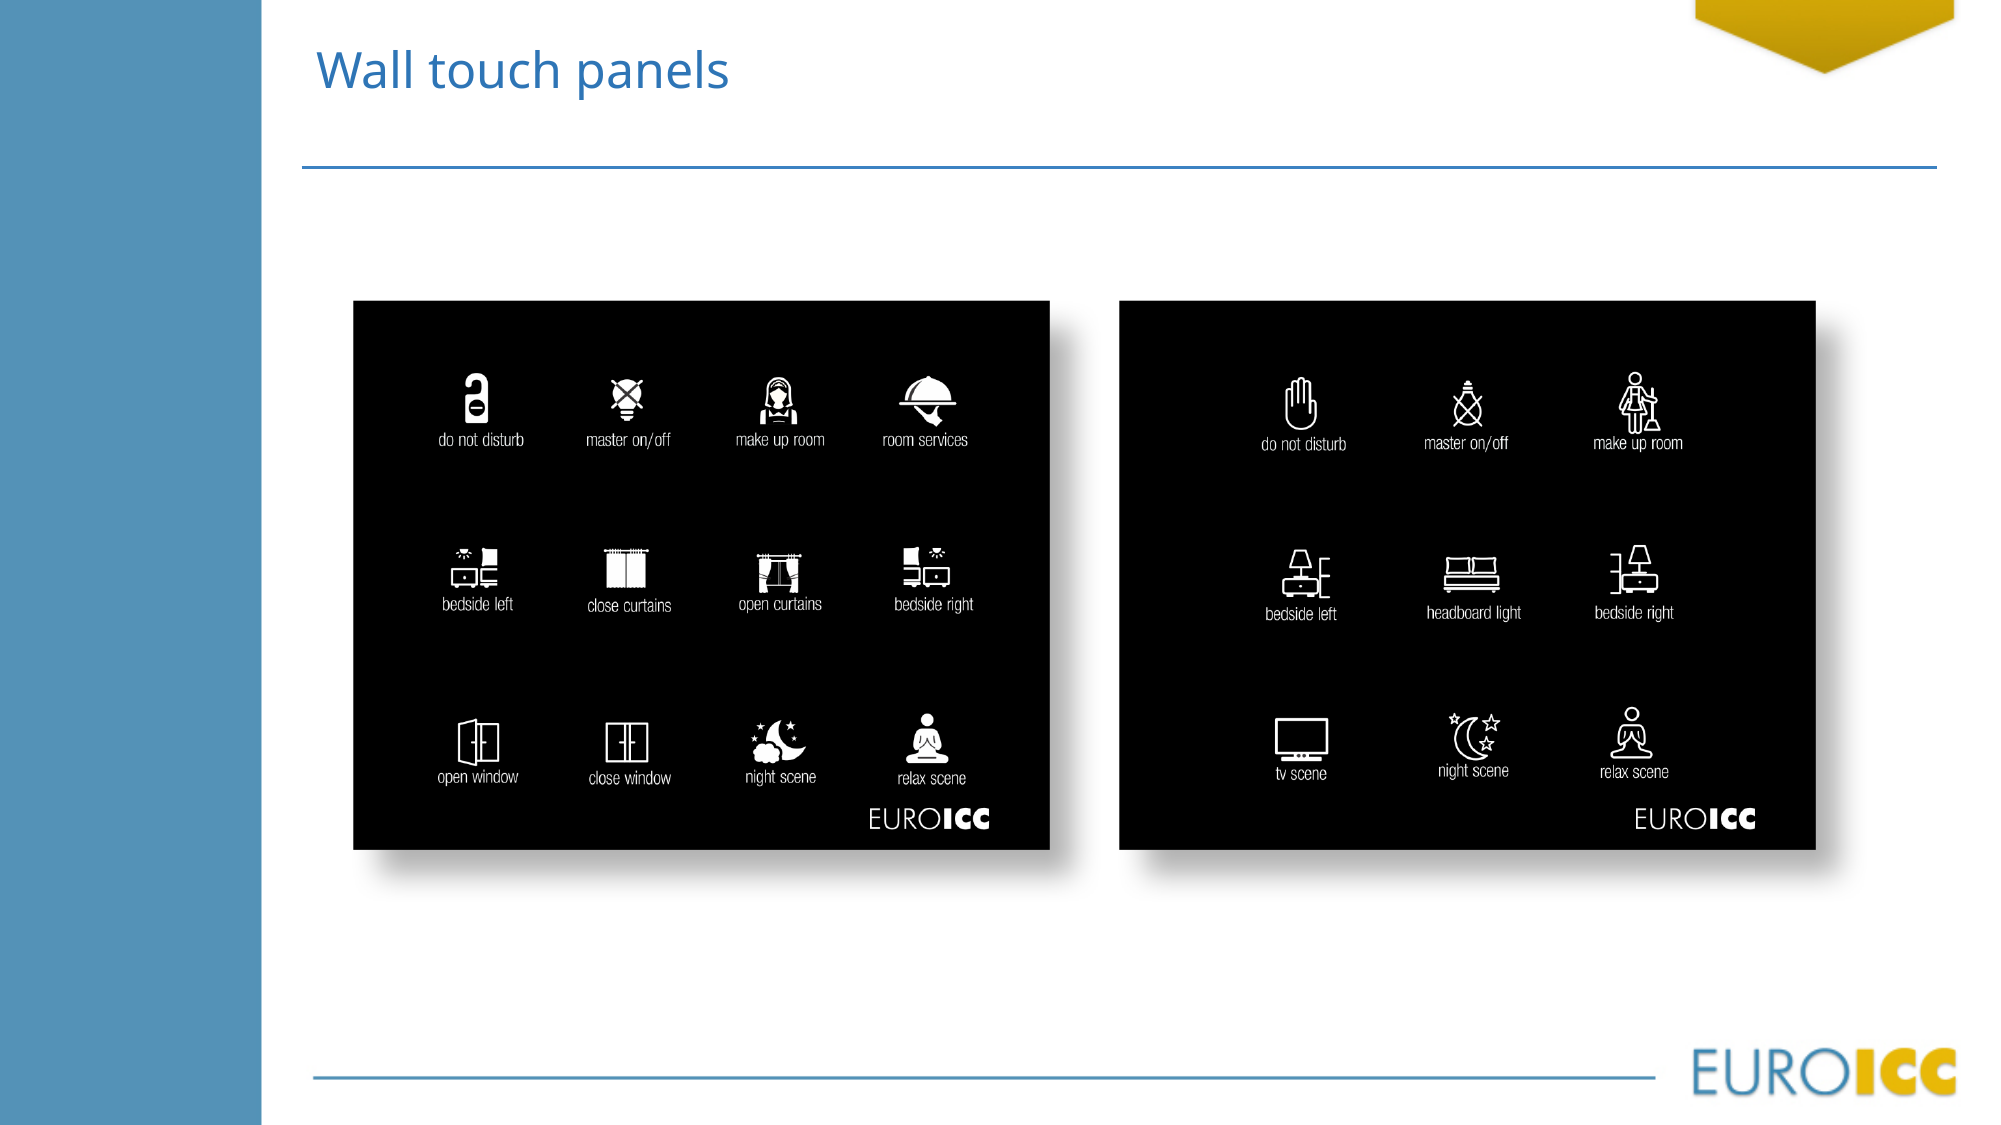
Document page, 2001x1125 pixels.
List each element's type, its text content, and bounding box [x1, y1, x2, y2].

text_box Wall touch panels [301, 31, 1674, 106]
picture [0, 0, 2001, 1125]
